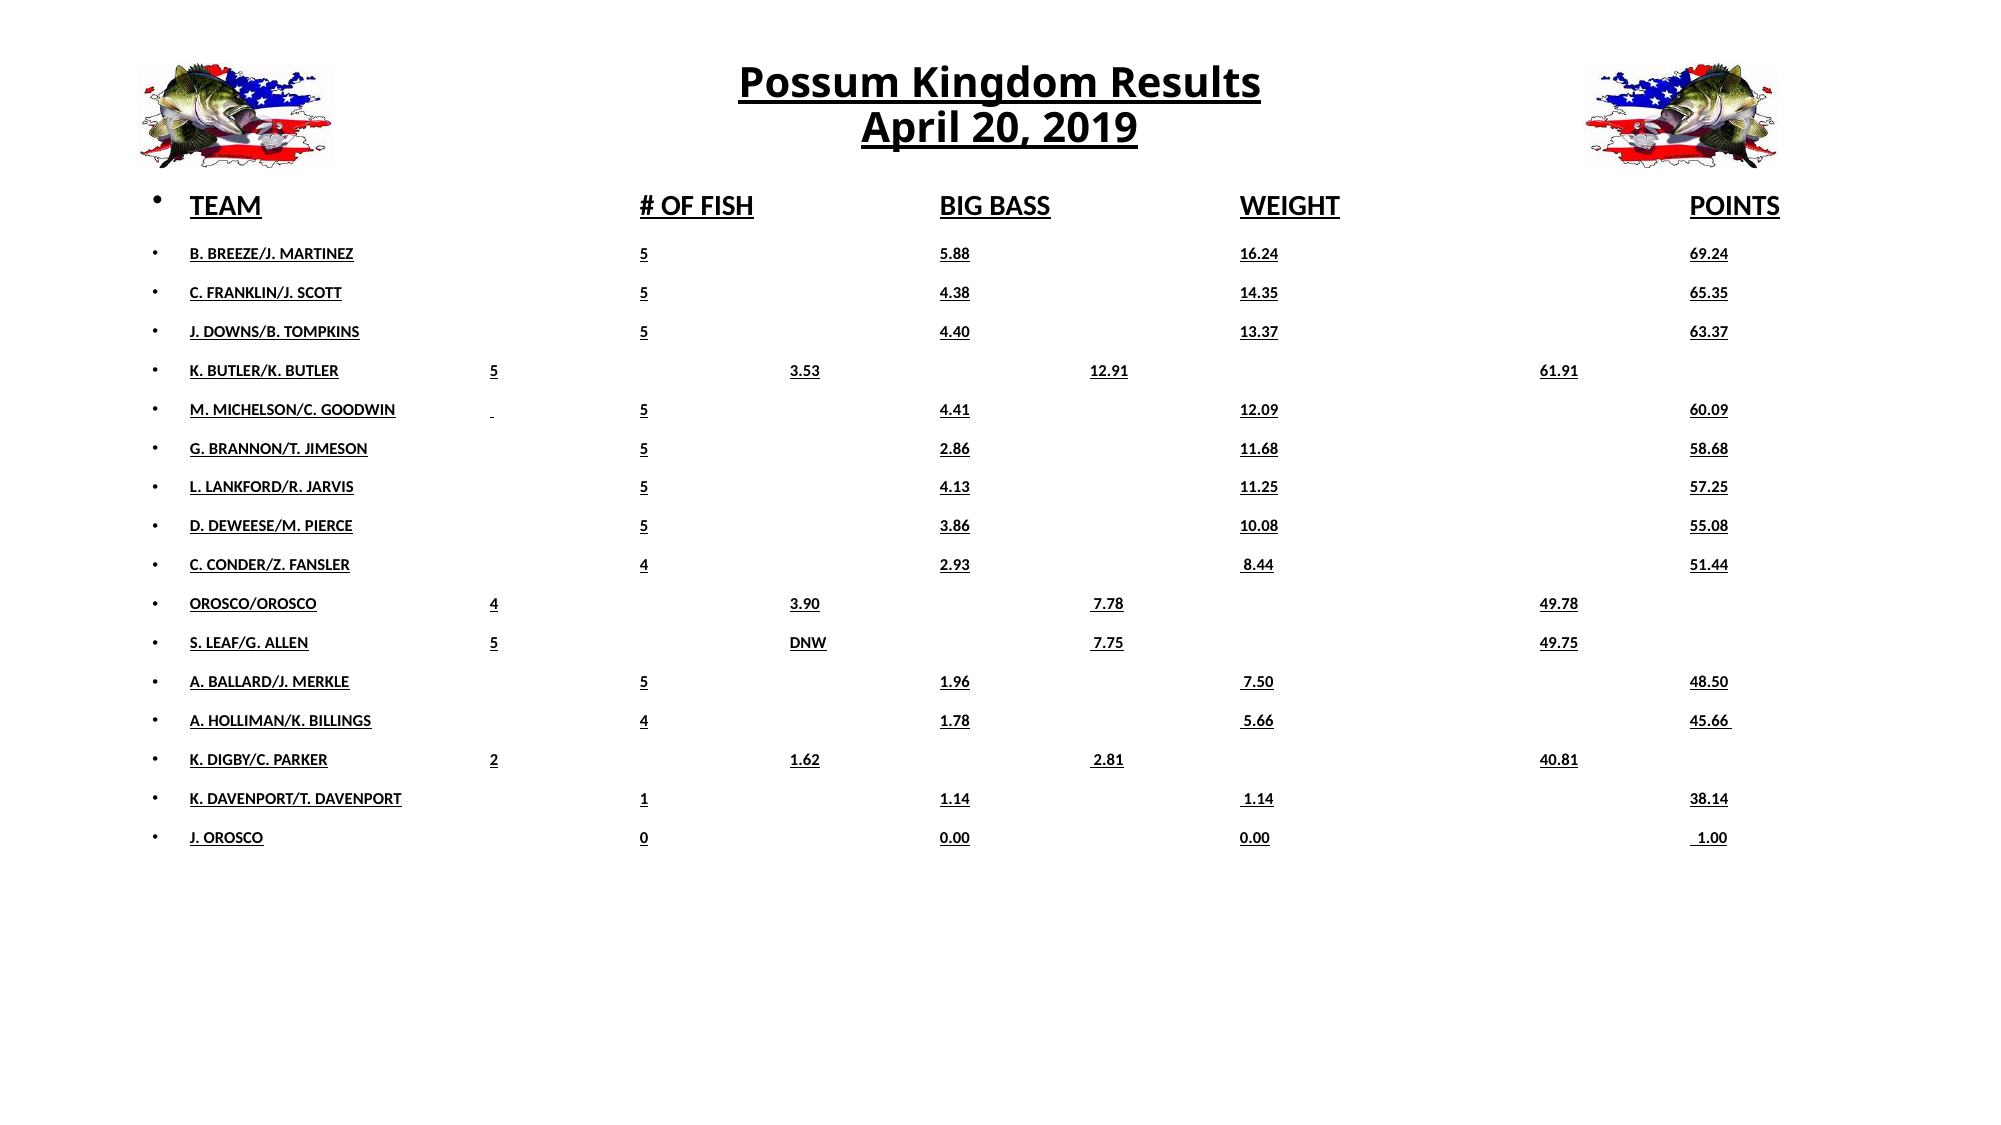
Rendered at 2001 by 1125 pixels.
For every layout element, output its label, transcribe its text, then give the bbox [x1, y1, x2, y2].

picture [1583, 63, 1779, 169]
title Possum Kingdom Results April 20, 2019 [137, 59, 1863, 153]
picture [137, 63, 333, 169]
list TEAM # OF FISH BIG BASS WEIGHT POINTS B. BREEZE/J. MARTINEZ 5 5.88 16.24 69.24 C. FRANKLIN/J. SCOTT 5 4.38 14.35 65.35 J. DOWNS/B. TOMPKINS 5 4.40 13.37 63.37 K. BUTLER/K. BUTLER 5 3.53 12.91 61.91 M. MICHELSON/C. GOODWIN 5 4.41 12.09 60.09 G. BRANNON/T. JIMESON 5 2.86 11.68 58.68 L. LANKFORD/R. JARVIS 5 4.13 11.25 57.25 D. DEWEESE/M. PIERCE 5 3.86 10.08 55.08 C. CONDER/Z. FANSLER 4 2.93 8.44 51.44 OROSCO/OROSCO 4 3.90 7.78 49.78 S. LEAF/G. ALLEN 5 DNW 7.75 49.75 A. BALLARD/J. MERKLE 5 1.96 7.50 48.50 A. HOLLIMAN/K. BILLINGS 4 1.78 5.66 45.66 K. DIGBY/C. PARKER 2 1.62 2.81 40.81 K. DAVENPORT/T. DAVENPORT 1 1.14 1.14 38.14 J. OROSCO 0 0.00 0.00 1.00 [137, 171, 1863, 898]
